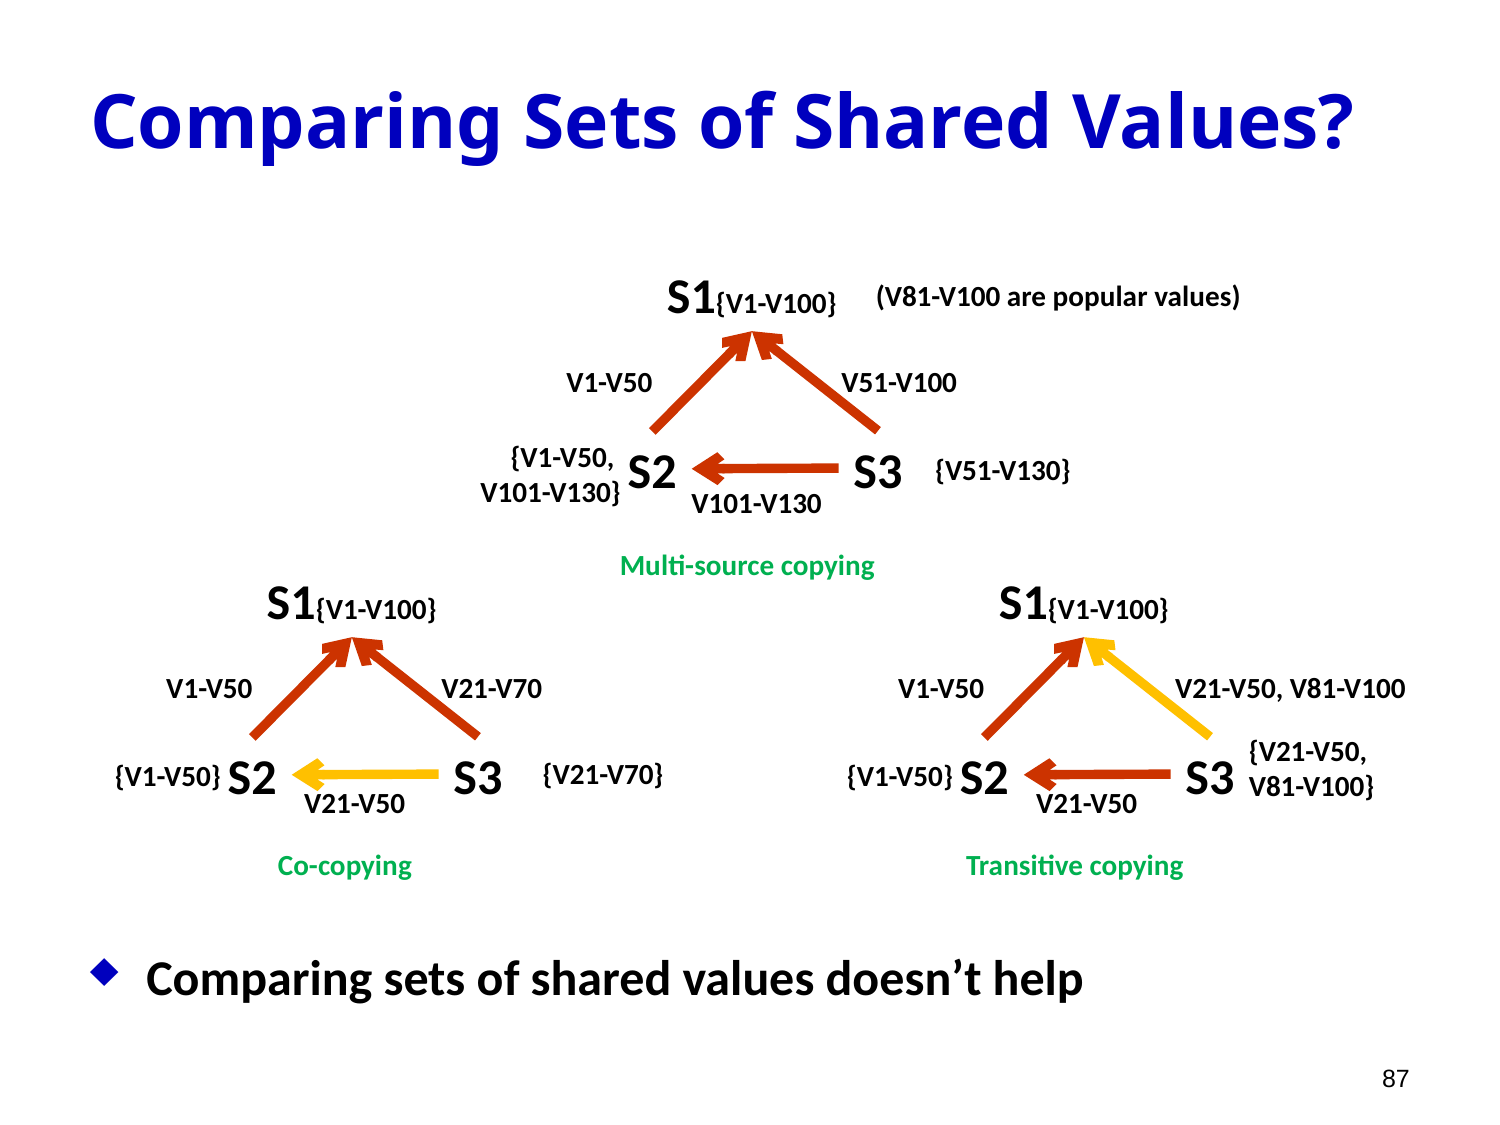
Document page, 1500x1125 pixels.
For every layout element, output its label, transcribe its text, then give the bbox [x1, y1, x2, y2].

text_box (V81-V100 are popular values) [861, 269, 1257, 320]
text_box S3 [1170, 736, 1250, 812]
text_box S2 [636, 431, 692, 507]
text_box Multi-source copying [605, 539, 890, 590]
text_box V21-V50 [1021, 780, 1153, 827]
text_box Co-copying [263, 839, 427, 890]
slide_number 87 [1074, 1063, 1425, 1100]
text_box S2 [945, 737, 1024, 813]
text_box Transitive copying [951, 839, 1199, 890]
text_box V21-V70 [468, 662, 558, 713]
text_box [984, 637, 1085, 738]
text_box S1{V1-V100} [251, 562, 452, 637]
text_box S3 [438, 736, 518, 812]
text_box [252, 637, 352, 738]
text_box Comparing sets of shared values doesn’t help [74, 937, 1500, 1063]
text_box V21-V50, V81-V100 [1201, 662, 1421, 713]
text_box S2 [212, 737, 292, 813]
text_box V21-V50 [289, 780, 421, 827]
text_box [365, 624, 465, 751]
text_box V101-V130 [676, 476, 837, 527]
text_box S3 [838, 430, 918, 506]
text_box {V21-V70} [527, 748, 679, 798]
text_box S1{V1-V100} [652, 256, 852, 331]
title Comparing Sets of Shared Values? [74, 49, 1500, 188]
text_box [765, 318, 865, 445]
text_box {V1-V50, V101-V130} [465, 431, 636, 517]
text_box V1-V50 [551, 356, 647, 407]
text_box S1{V1-V100} [984, 562, 1184, 637]
text_box V1-V50 [151, 662, 247, 713]
text_box V1-V50 [883, 662, 979, 713]
text_box {V1-V50} [831, 749, 968, 800]
text_box {V51-V130} [920, 443, 1086, 494]
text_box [1097, 624, 1197, 751]
text_box V51-V100 [868, 356, 973, 407]
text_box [652, 331, 752, 432]
text_box {V1-V50} [99, 749, 236, 800]
text_box {V21-V50, V81-V100} [1233, 724, 1390, 810]
